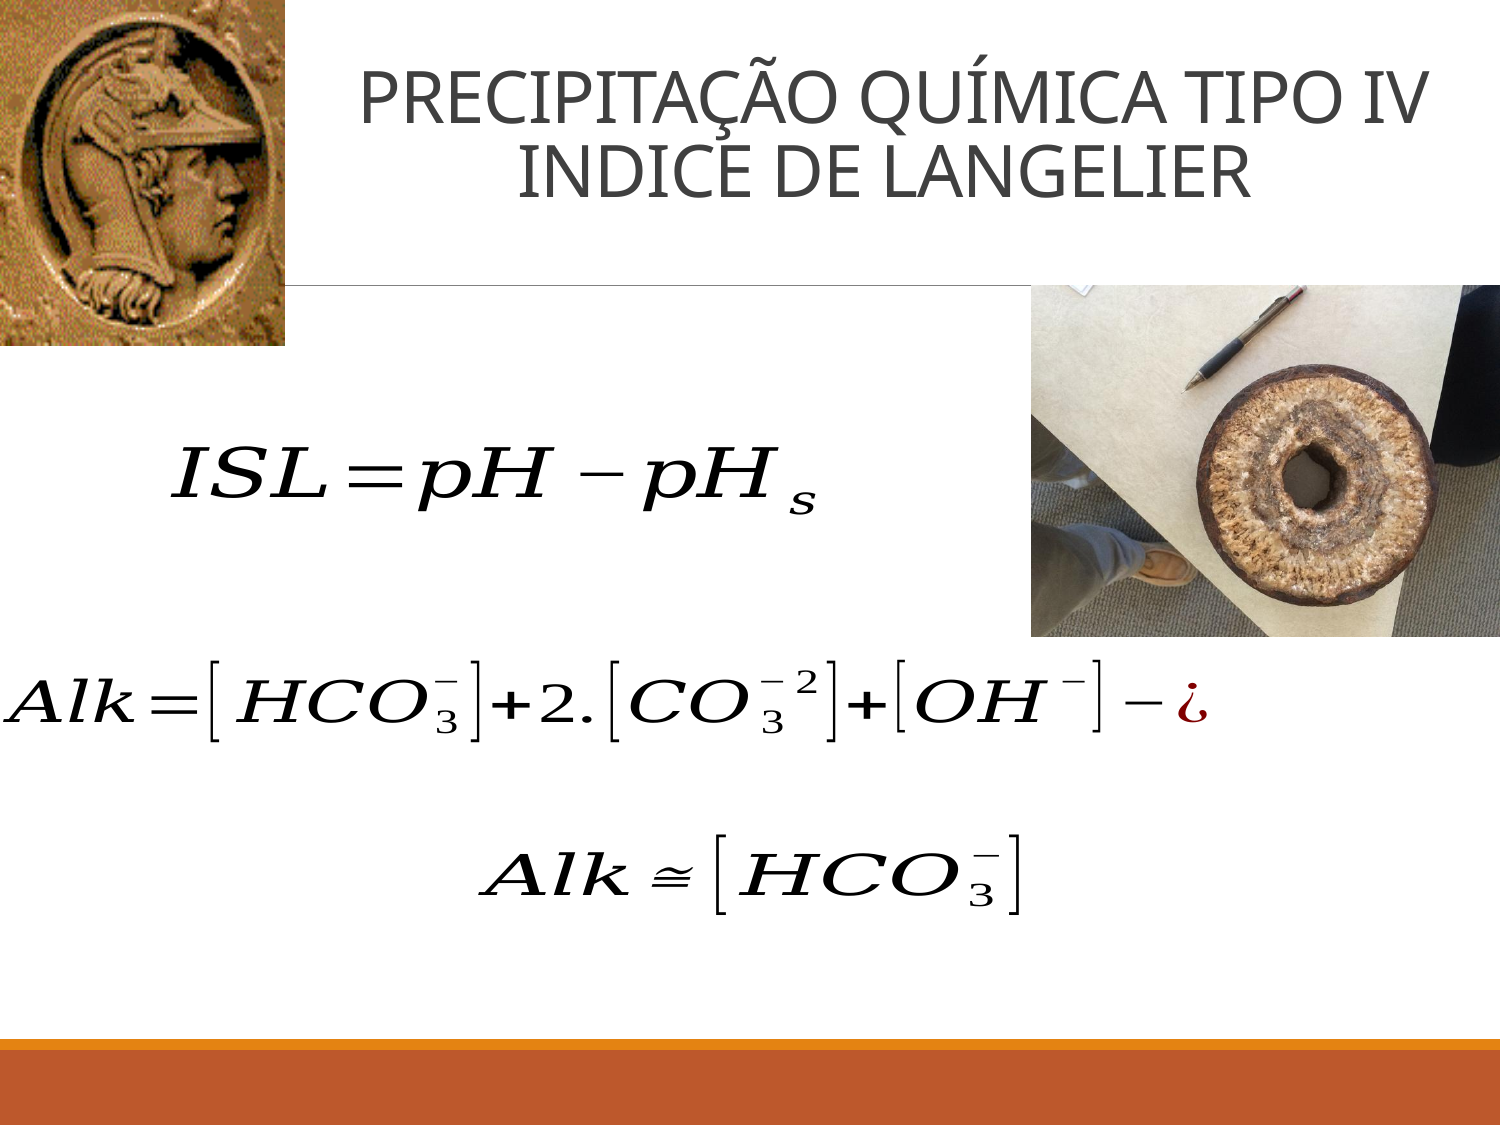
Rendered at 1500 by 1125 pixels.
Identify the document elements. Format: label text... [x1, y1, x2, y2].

picture [0, 0, 288, 351]
picture [1031, 284, 1500, 637]
title PRECIPITAÇÃO QUÍMICA TIPO IV INDICE DE LANGELIER [297, 54, 1500, 220]
